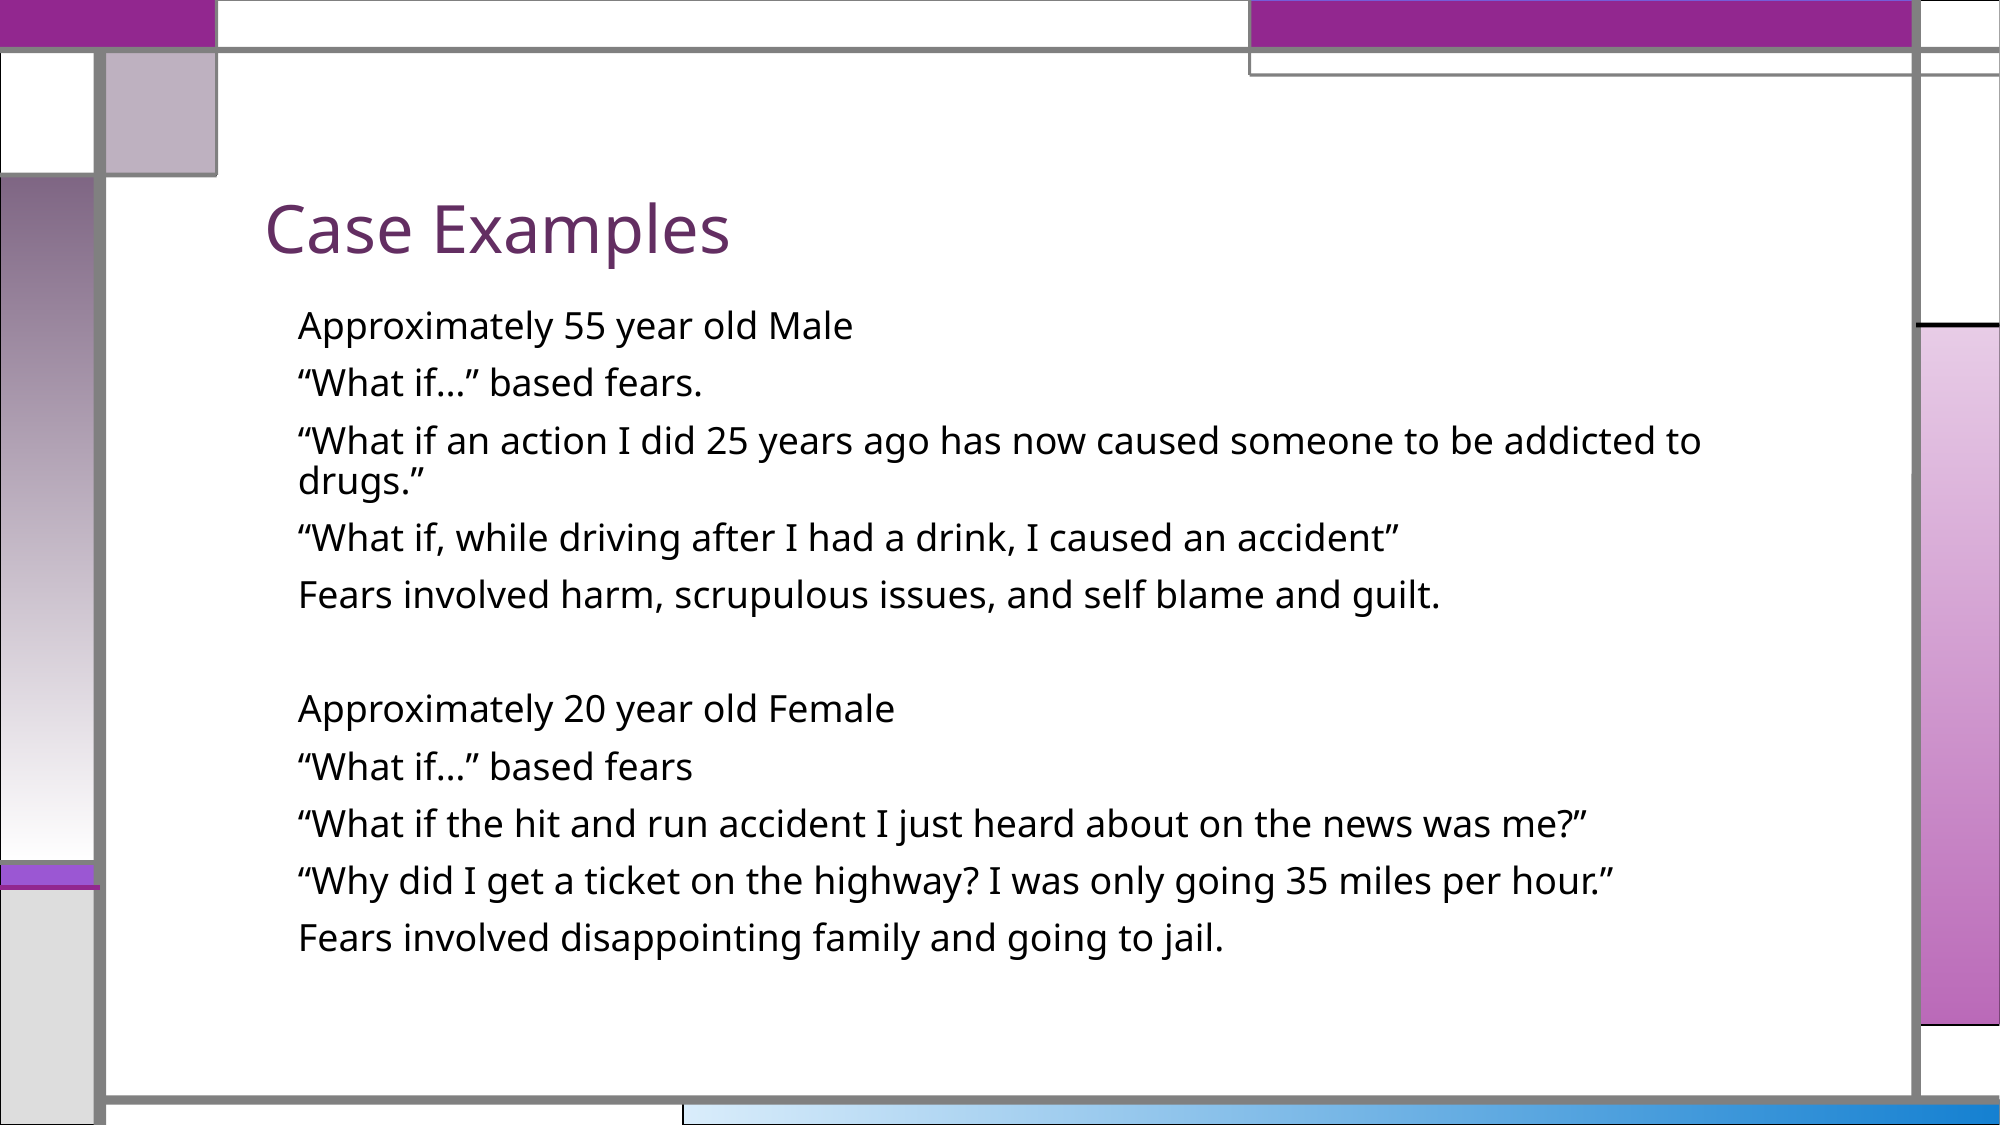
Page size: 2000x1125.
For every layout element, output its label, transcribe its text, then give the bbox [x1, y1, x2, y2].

list Approximately 55 year old Male “What if…” based fears. “What if an action I did 25 years ago has now caused someone to be addicted to drugs.” “What if, while driving after I had a drink, I caused an accident” Fears involved harm, scrupulous issues, and self blame and guilt. Approximately 20 year old Female “What if…” based fears “What if the hit and run accident I just heard about on the news was me?” “Why did I get a ticket on the highway? I was only going 35 miles per hour.” Fears involved disappointing family and going to jail. [237, 299, 1813, 988]
title Case Examples [249, 87, 1825, 275]
